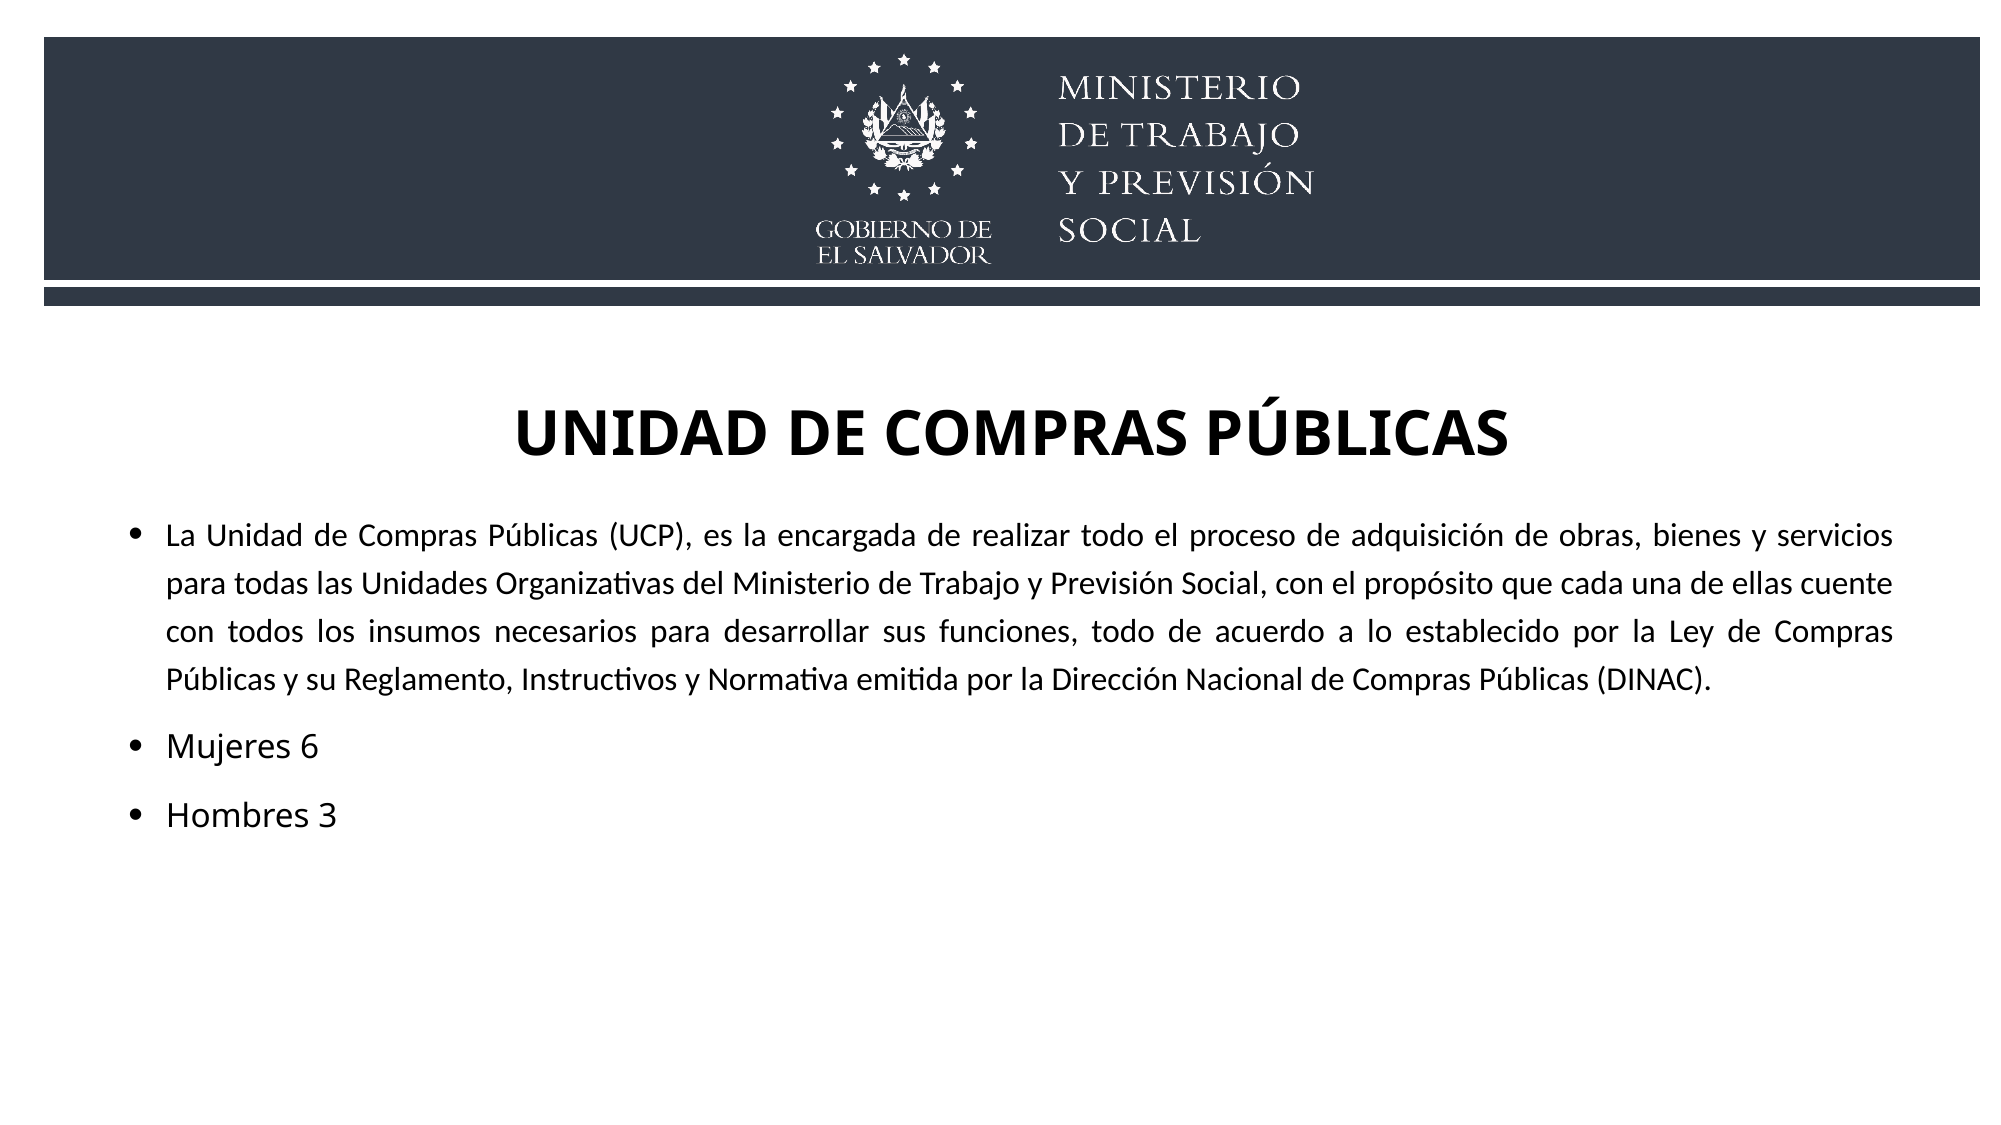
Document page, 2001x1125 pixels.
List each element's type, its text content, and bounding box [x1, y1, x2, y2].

title UNIDAD DE COMPRAS PÚBLICAS [392, 313, 1632, 497]
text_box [44, 37, 1980, 306]
text_box La Unidad de Compras Públicas (UCP), es la encargada de realizar todo el proceso de adquisición de obras, bienes y servicios para todas las Unidades Organizativas del Ministerio de Trabajo y Previsión Social, con el propósito que cada una de ellas cuente con todos los insumos necesarios para desarrollar sus funciones, todo de acuerdo a lo establecido por la Ley de Compras Públicas y su Reglamento, Instructivos y Normativa emitida por la Dirección Nacional de Compras Públicas (DINAC). Mujeres 6 Hombres 3 [113, 497, 1912, 1012]
